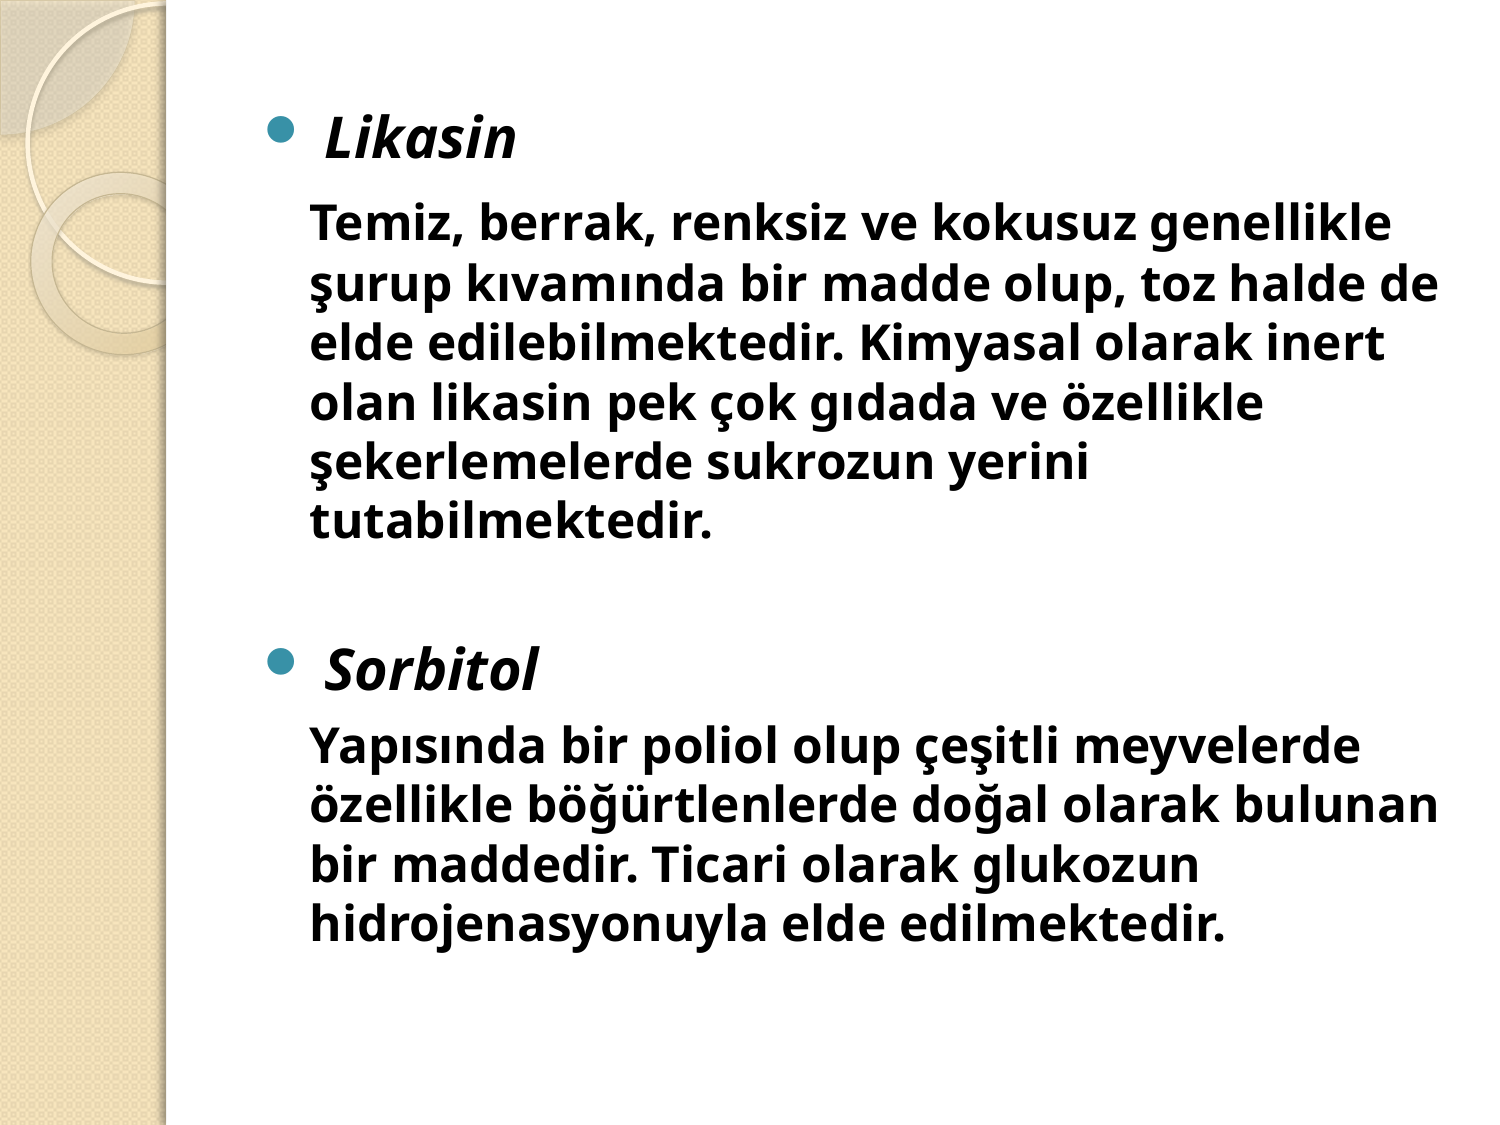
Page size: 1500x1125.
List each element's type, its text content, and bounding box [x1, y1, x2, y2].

list Likasin Temiz, berrak, renksiz ve kokusuz genellikle şurup kıvamında bir madde olup, toz halde de elde edilebilmektedir. Kimyasal olarak inert olan likasin pek çok gıdada ve özellikle şekerlemelerde sukrozun yerini tutabilmektedir. Sorbitol Yapısında bir poliol olup çeşitli meyvelerde özellikle böğürtlenlerde doğal olarak bulunan bir maddedir. Ticari olarak glukozun hidrojenasyonuyla elde edilmektedir. [235, 93, 1466, 1025]
